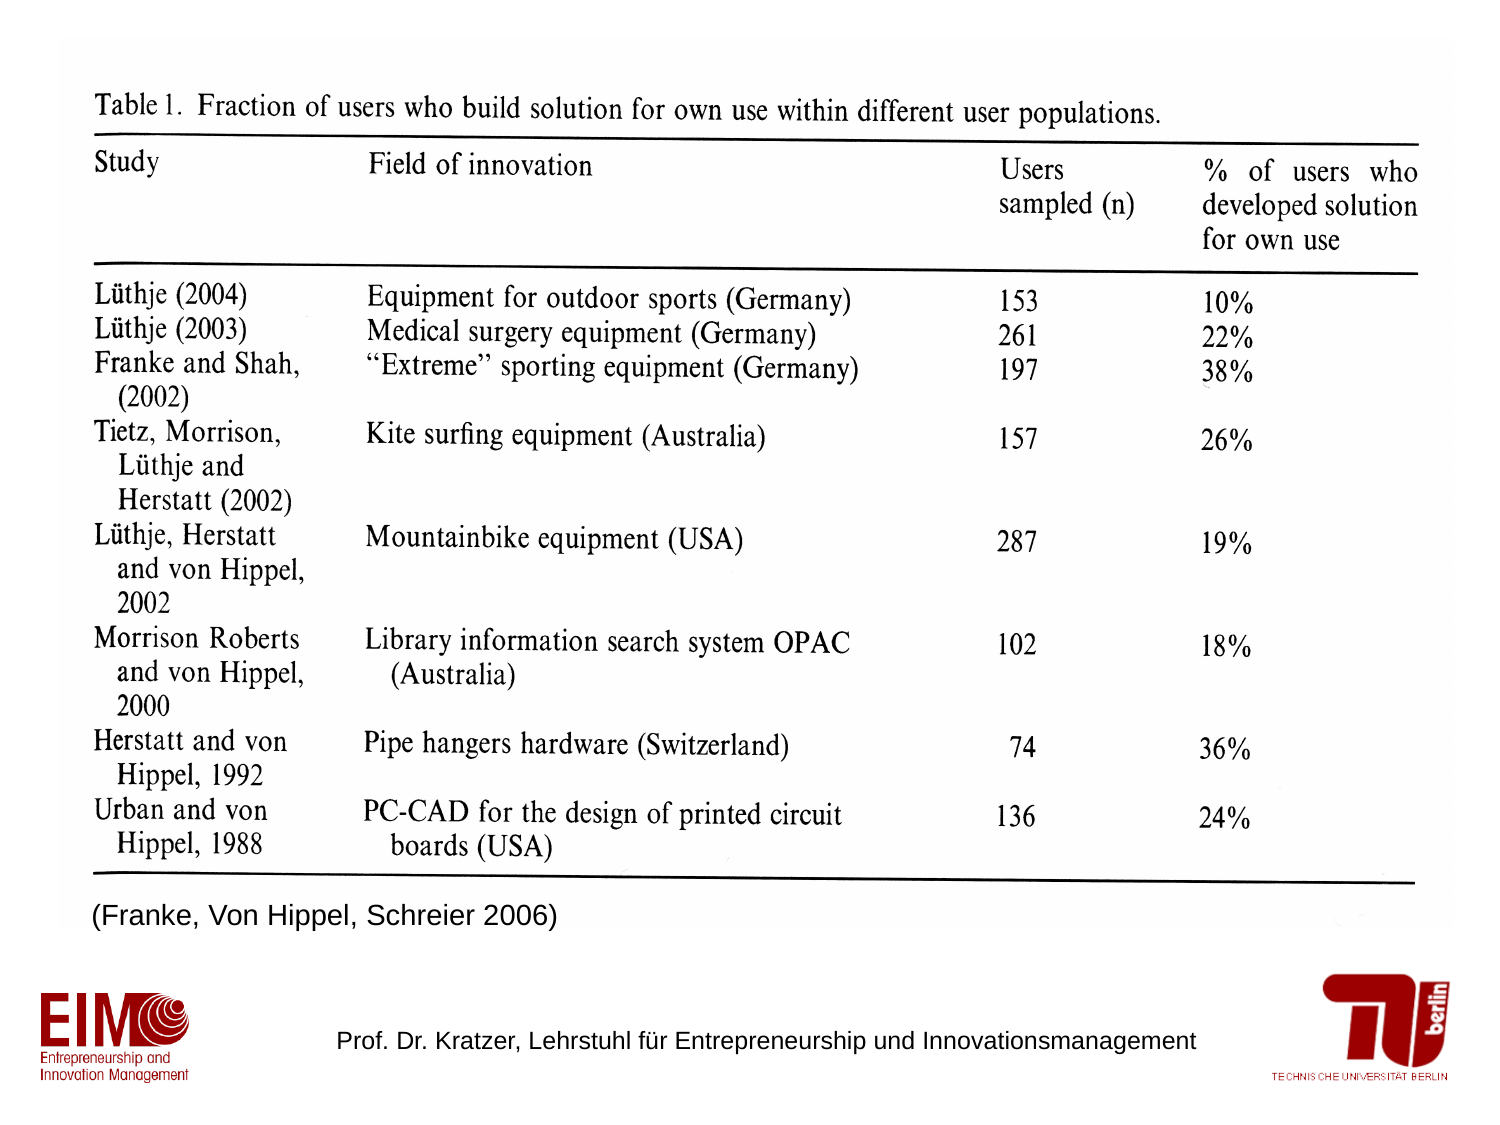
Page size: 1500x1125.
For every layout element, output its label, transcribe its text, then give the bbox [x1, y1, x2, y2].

text_box Prof. Dr. Kratzer, Lehrstuhl für Entrepreneurship und Innovationsmanagement [242, 1016, 1259, 1062]
picture [59, 37, 1454, 929]
picture [41, 993, 189, 1083]
picture [1264, 969, 1454, 1086]
